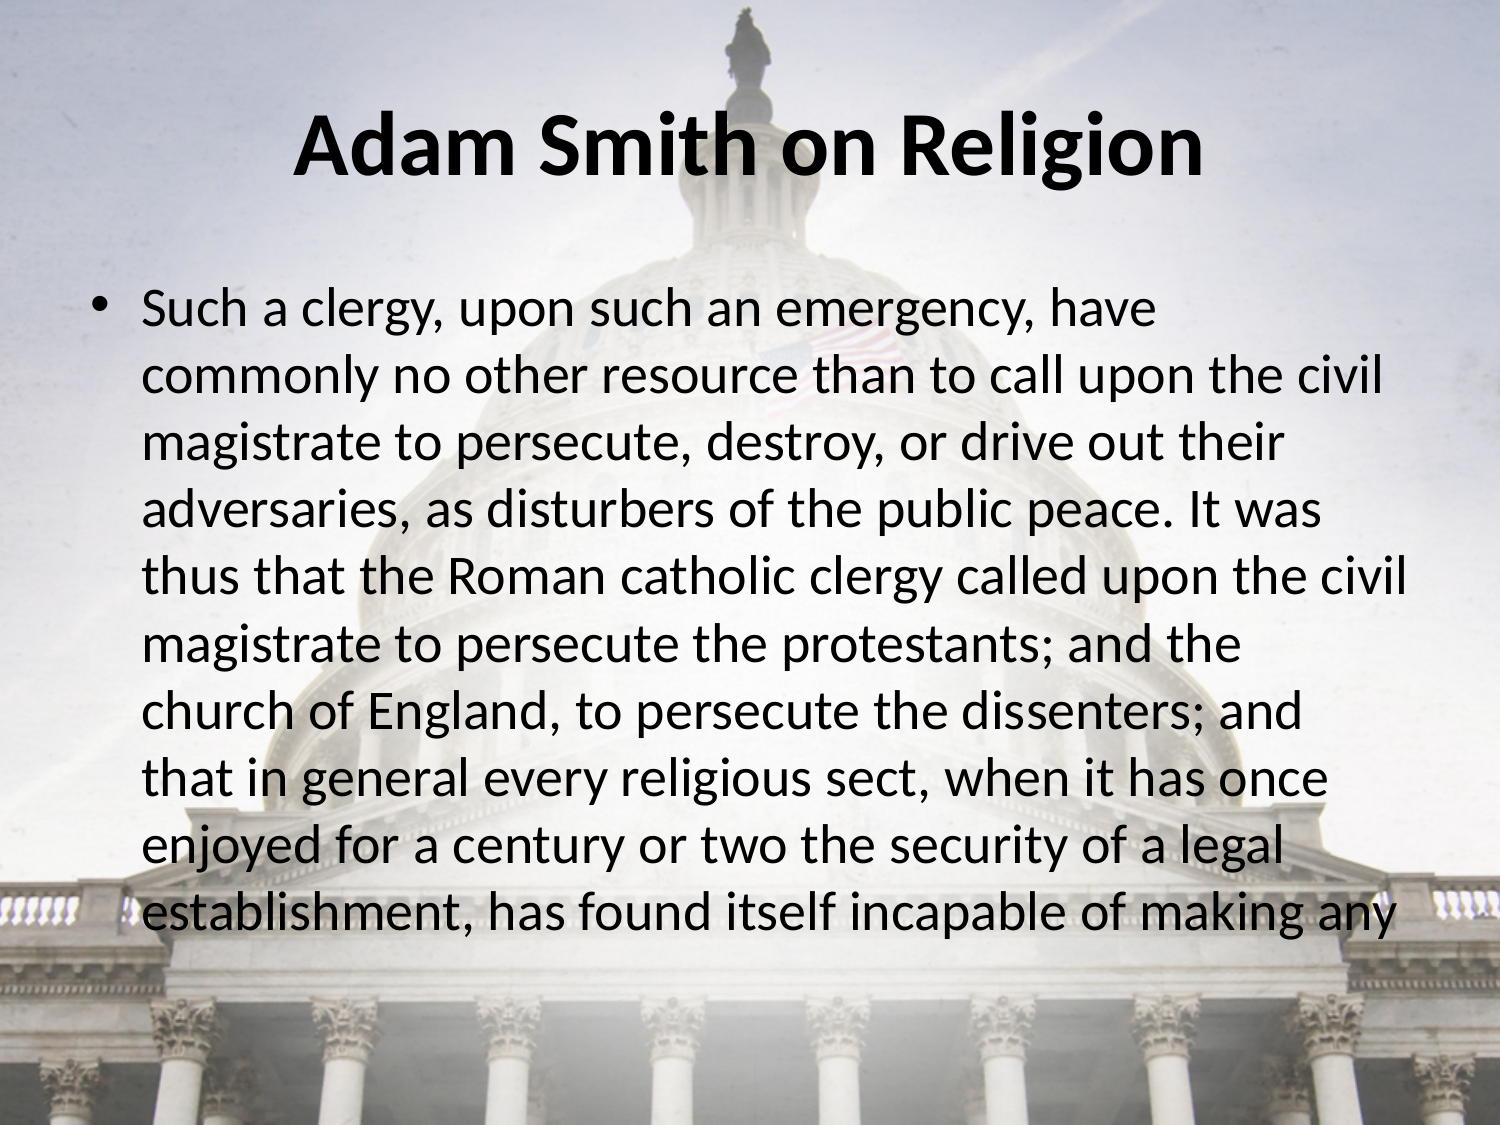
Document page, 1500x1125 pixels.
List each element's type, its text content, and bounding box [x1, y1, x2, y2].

title Adam Smith on Religion [75, 45, 1425, 233]
list Such a clergy, upon such an emergency, have commonly no other resource than to call upon the civil magistrate to persecute, destroy, or drive out their adversaries, as disturbers of the public peace. It was thus that the Roman catholic clergy called upon the civil magistrate to persecute the protestants; and the church of England, to persecute the dissenters; and that in general every religious sect, when it has once enjoyed for a century or two the security of a legal establishment, has found itself incapable of making any [75, 262, 1425, 1005]
picture [0, 0, 1500, 1125]
